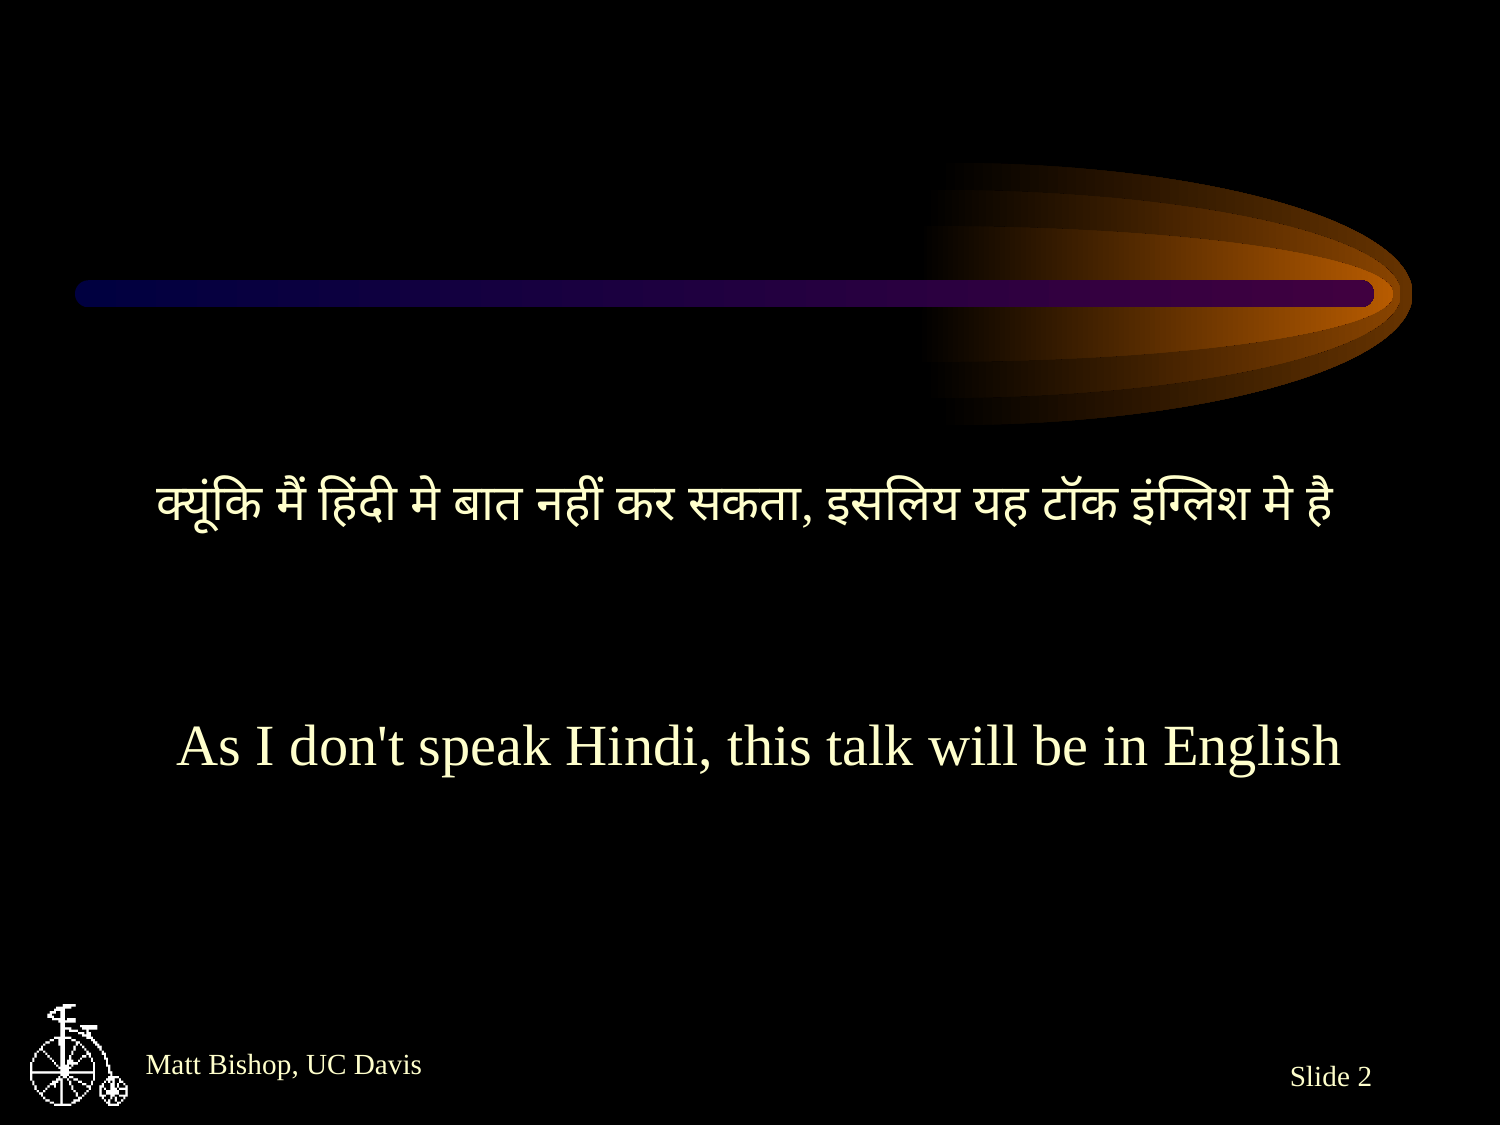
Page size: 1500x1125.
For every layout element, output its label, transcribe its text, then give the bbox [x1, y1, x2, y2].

text_box As I don't speak Hindi, this talk will be in English [161, 718, 1358, 785]
slide_number Slide 2 [1074, 1037, 1388, 1113]
text_box क्यूंकि मैं हिंदी मे बात नहीं कर सकता, इसलिय यह टॉक इंग्लिश मे है [141, 402, 1375, 718]
picture [30, 1004, 134, 1106]
